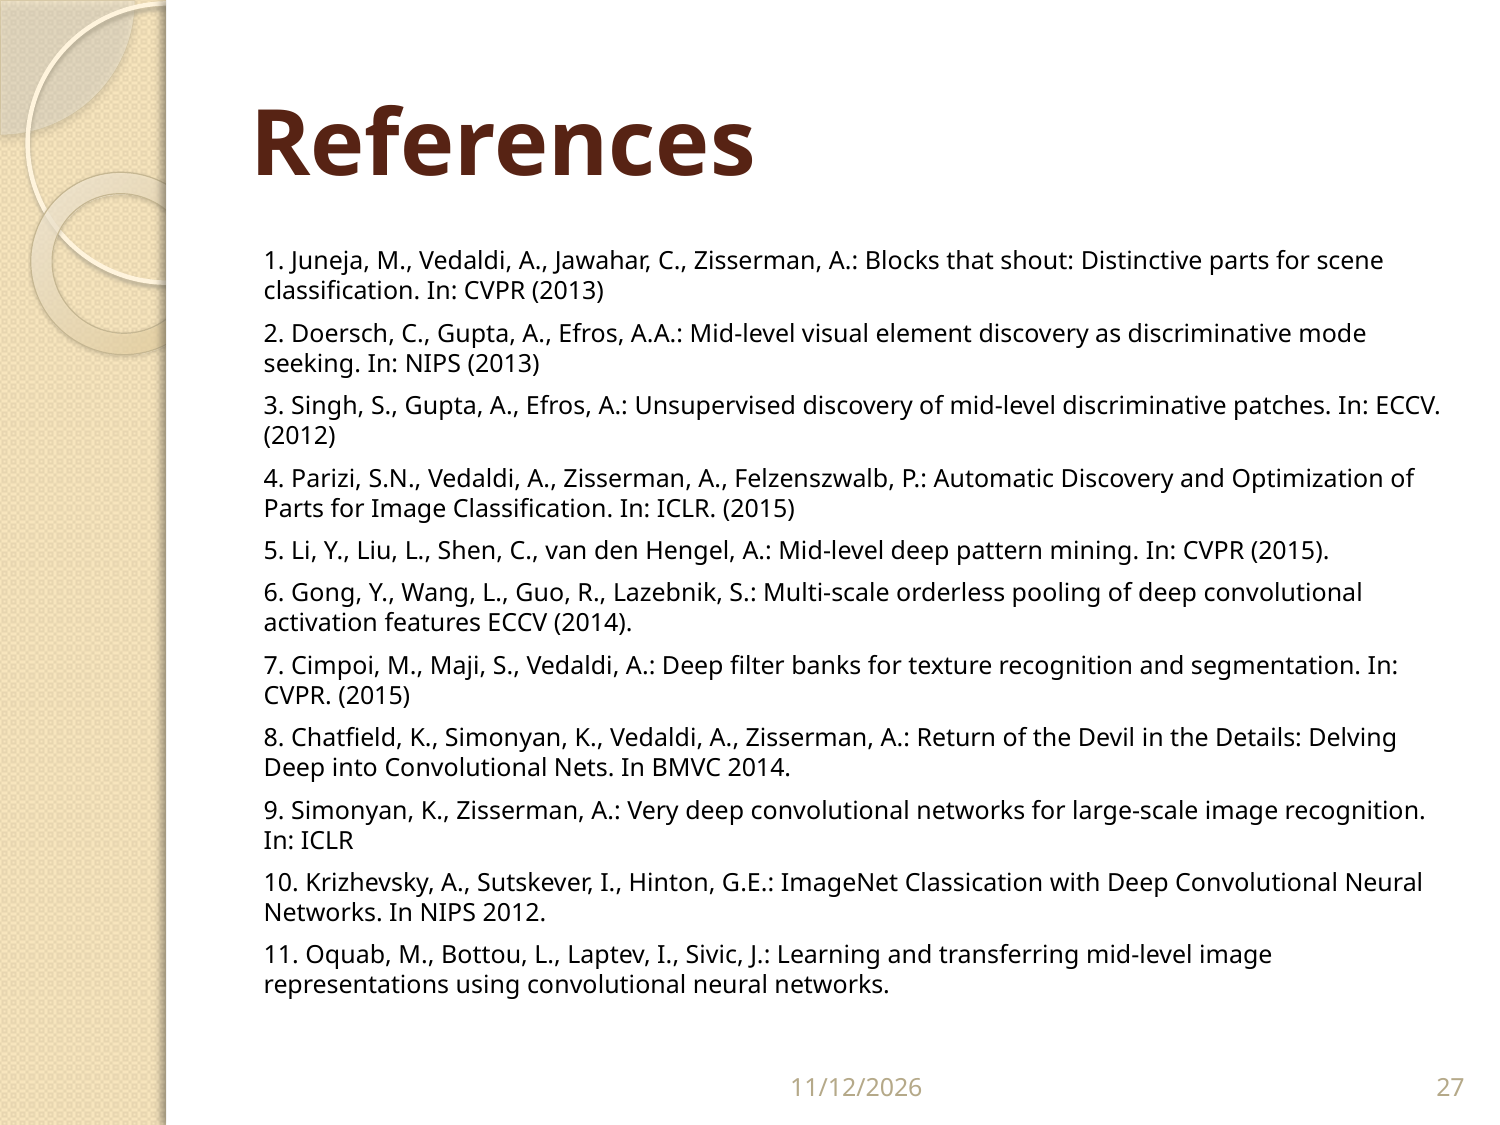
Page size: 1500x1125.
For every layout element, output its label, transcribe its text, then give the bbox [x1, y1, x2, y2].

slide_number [587, 1034, 938, 1113]
title References [235, 45, 1466, 233]
list 1. Juneja, M., Vedaldi, A., Jawahar, C., Zisserman, A.: Blocks that shout: Distinctive parts for scene classification. In: CVPR (2013) 2. Doersch, C., Gupta, A., Efros, A.A.: Mid-level visual element discovery as discriminative mode seeking. In: NIPS (2013) 3. Singh, S., Gupta, A., Efros, A.: Unsupervised discovery of mid-level discriminative patches. In: ECCV. (2012) 4. Parizi, S.N., Vedaldi, A., Zisserman, A., Felzenszwalb, P.: Automatic Discovery and Optimization of Parts for Image Classification. In: ICLR. (2015) 5. Li, Y., Liu, L., Shen, C., van den Hengel, A.: Mid-level deep pattern mining. In: CVPR (2015). 6. Gong, Y., Wang, L., Guo, R., Lazebnik, S.: Multi-scale orderless pooling of deep convolutional activation features ECCV (2014). 7. Cimpoi, M., Maji, S., Vedaldi, A.: Deep filter banks for texture recognition and segmentation. In: CVPR. (2015) 8. Chatfield, K., Simonyan, K., Vedaldi, A., Zisserman, A.: Return of the Devil in the Details: Delving Deep into Convolutional Nets. In BMVC 2014. 9. Simonyan, K., Zisserman, A.: Very deep convolutional networks for large-scale image recognition. In: ICLR 10. Krizhevsky, A., Sutskever, I., Hinton, G.E.: ImageNet Classication with Deep Convolutional Neural Networks. In NIPS 2012. 11. Oquab, M., Bottou, L., Laptev, I., Sivic, J.: Learning and transferring mid-level image representations using convolutional neural networks. [235, 237, 1466, 1025]
slide_number 27 [1413, 1034, 1488, 1113]
